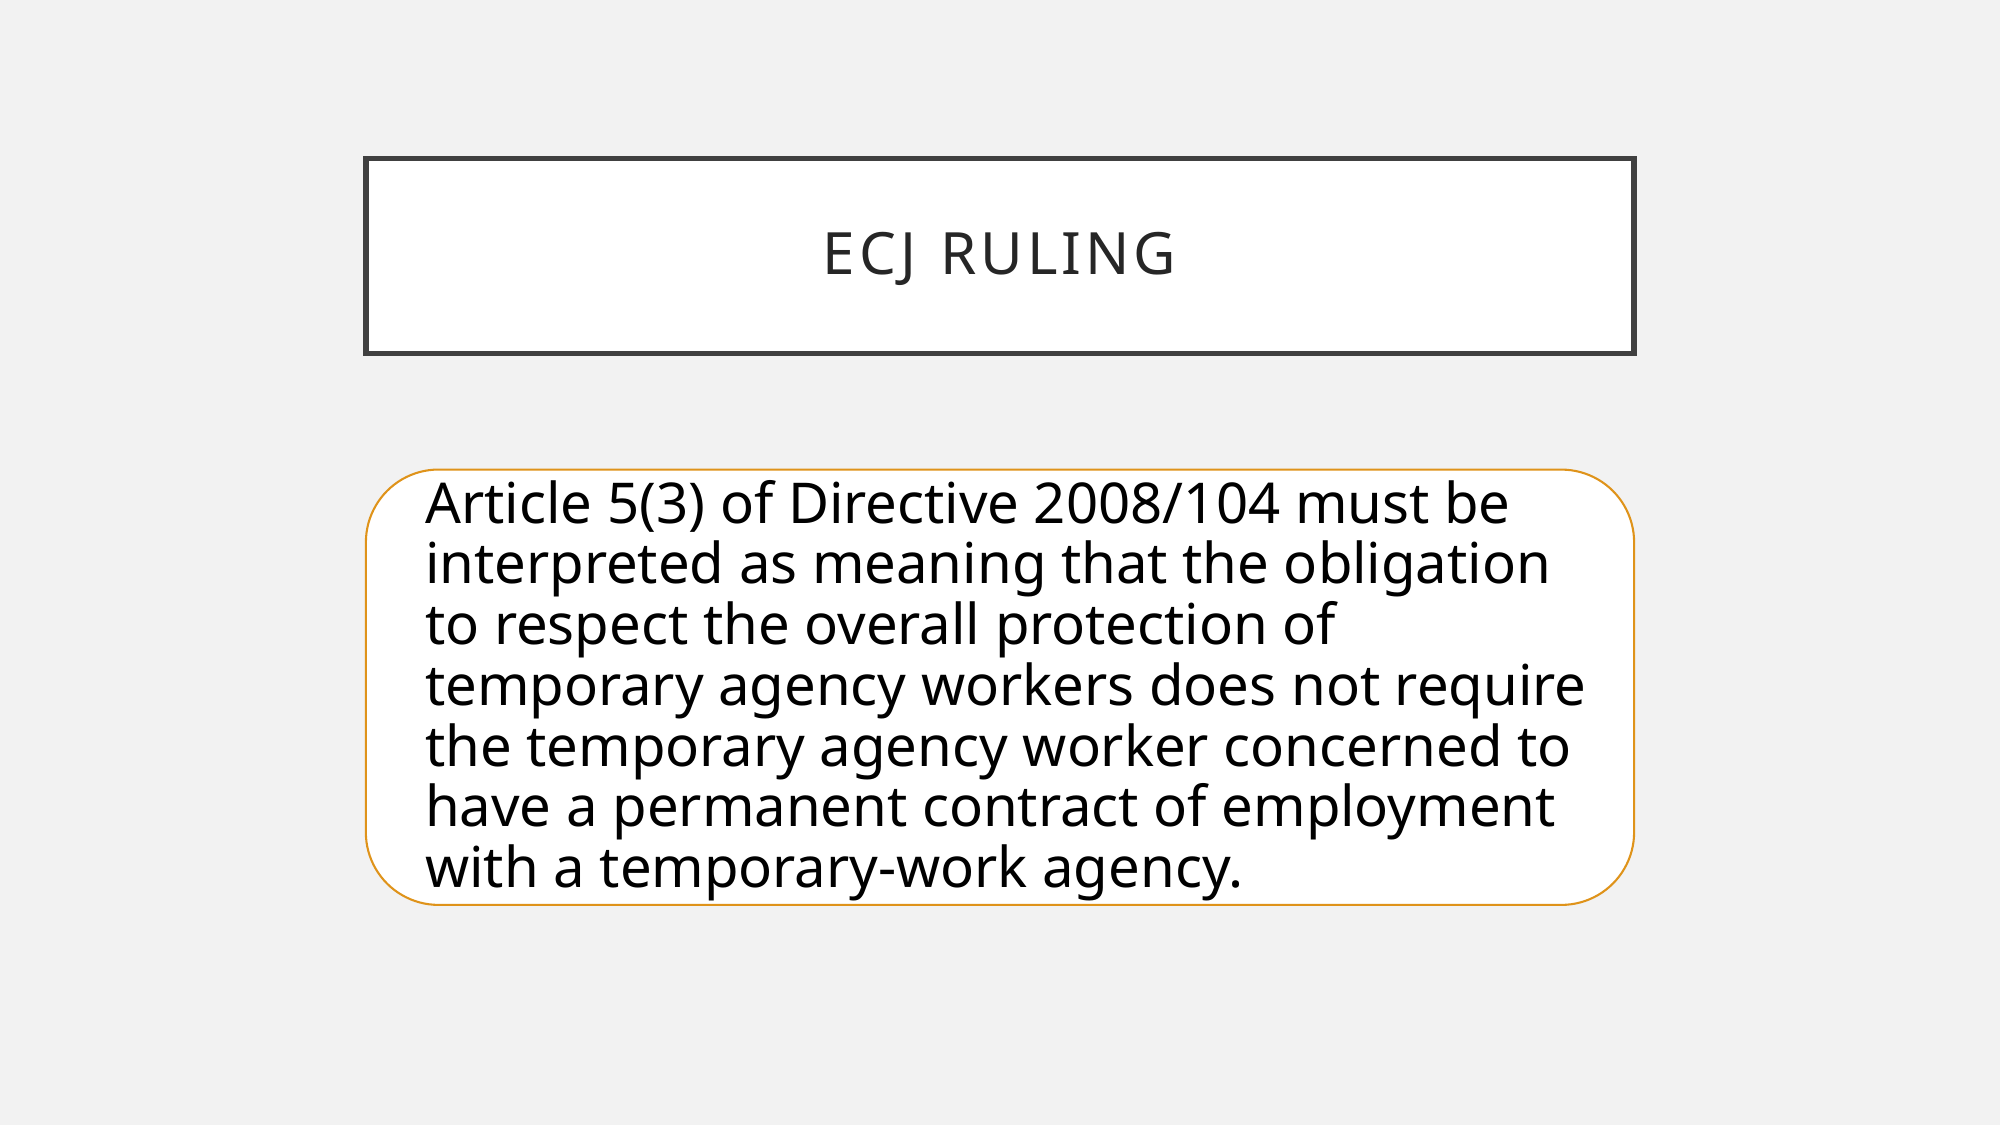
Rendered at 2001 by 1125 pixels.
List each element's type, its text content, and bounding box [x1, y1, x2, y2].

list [365, 432, 1635, 942]
title ECJ ruling [363, 156, 1637, 356]
